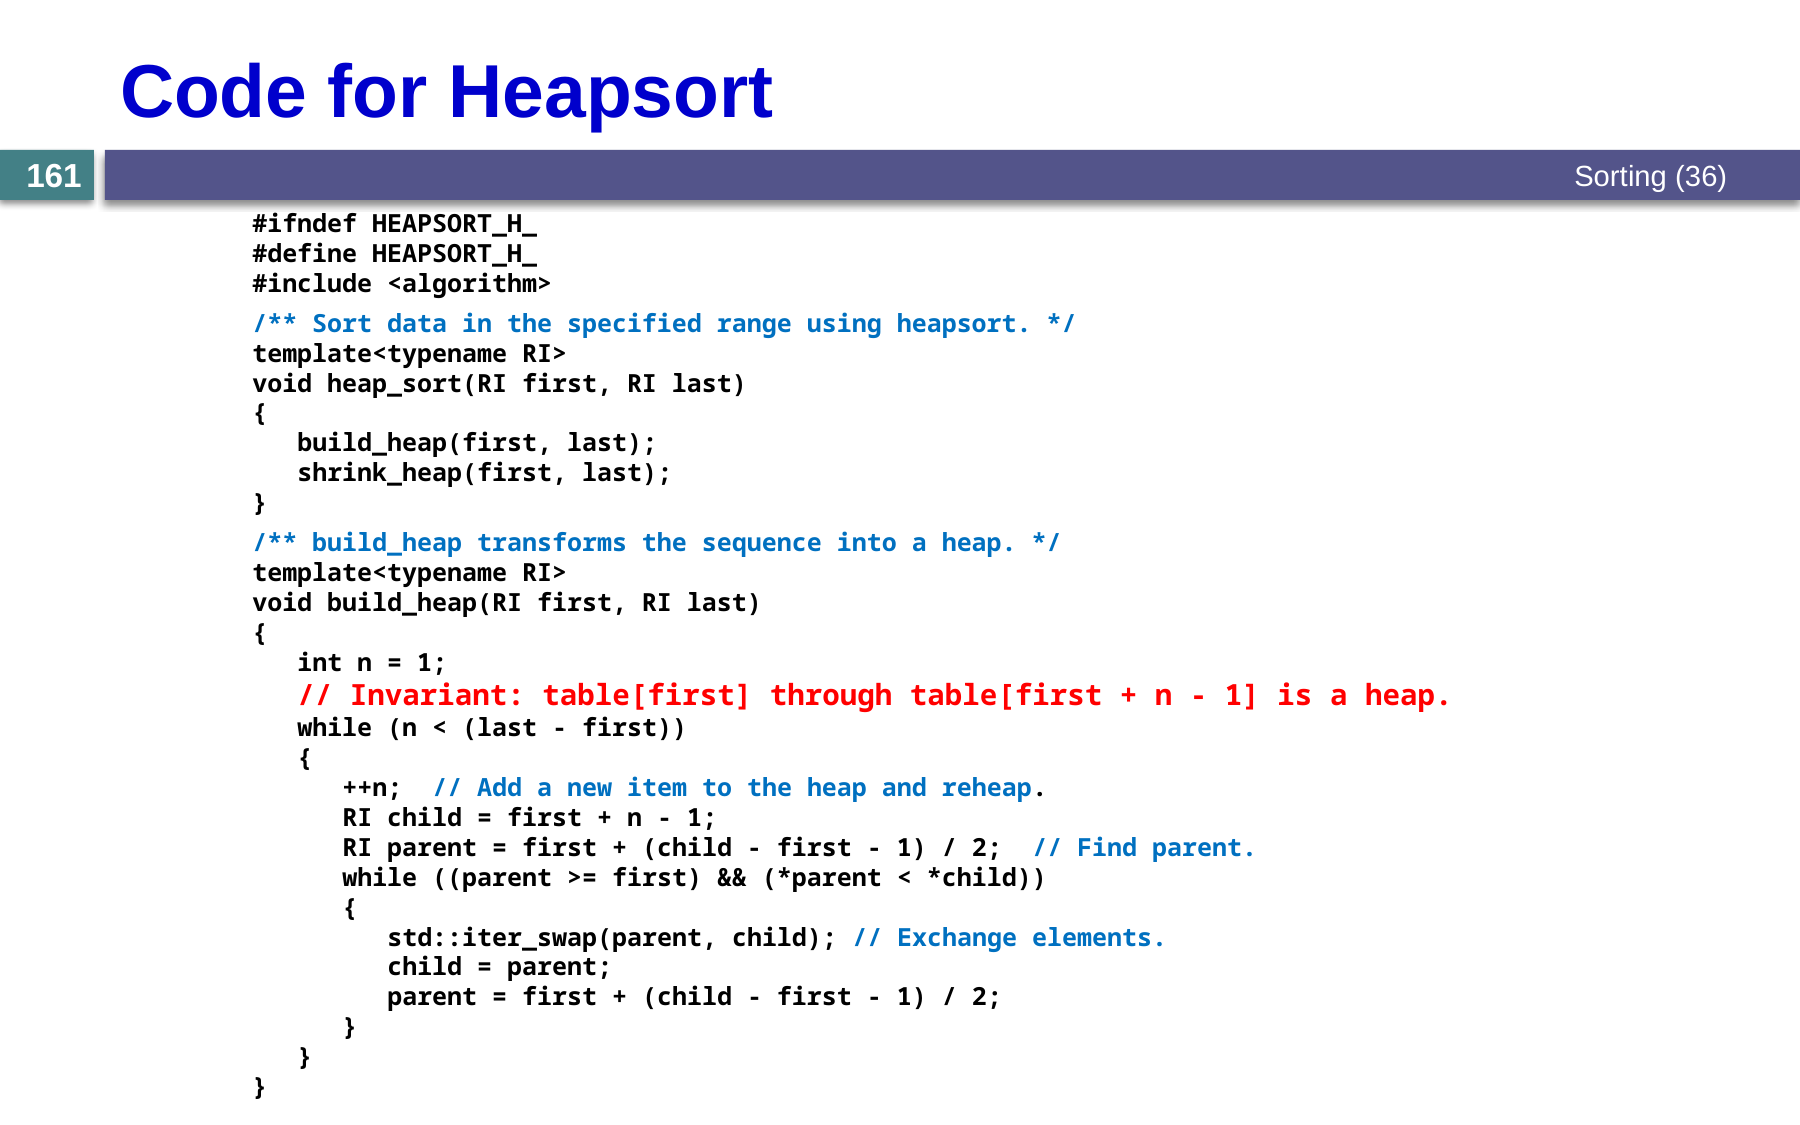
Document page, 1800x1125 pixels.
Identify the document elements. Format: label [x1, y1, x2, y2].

text_box [237, 199, 1588, 1108]
title [104, 27, 1743, 148]
slide_number [0, 151, 108, 197]
footer [925, 149, 1743, 199]
